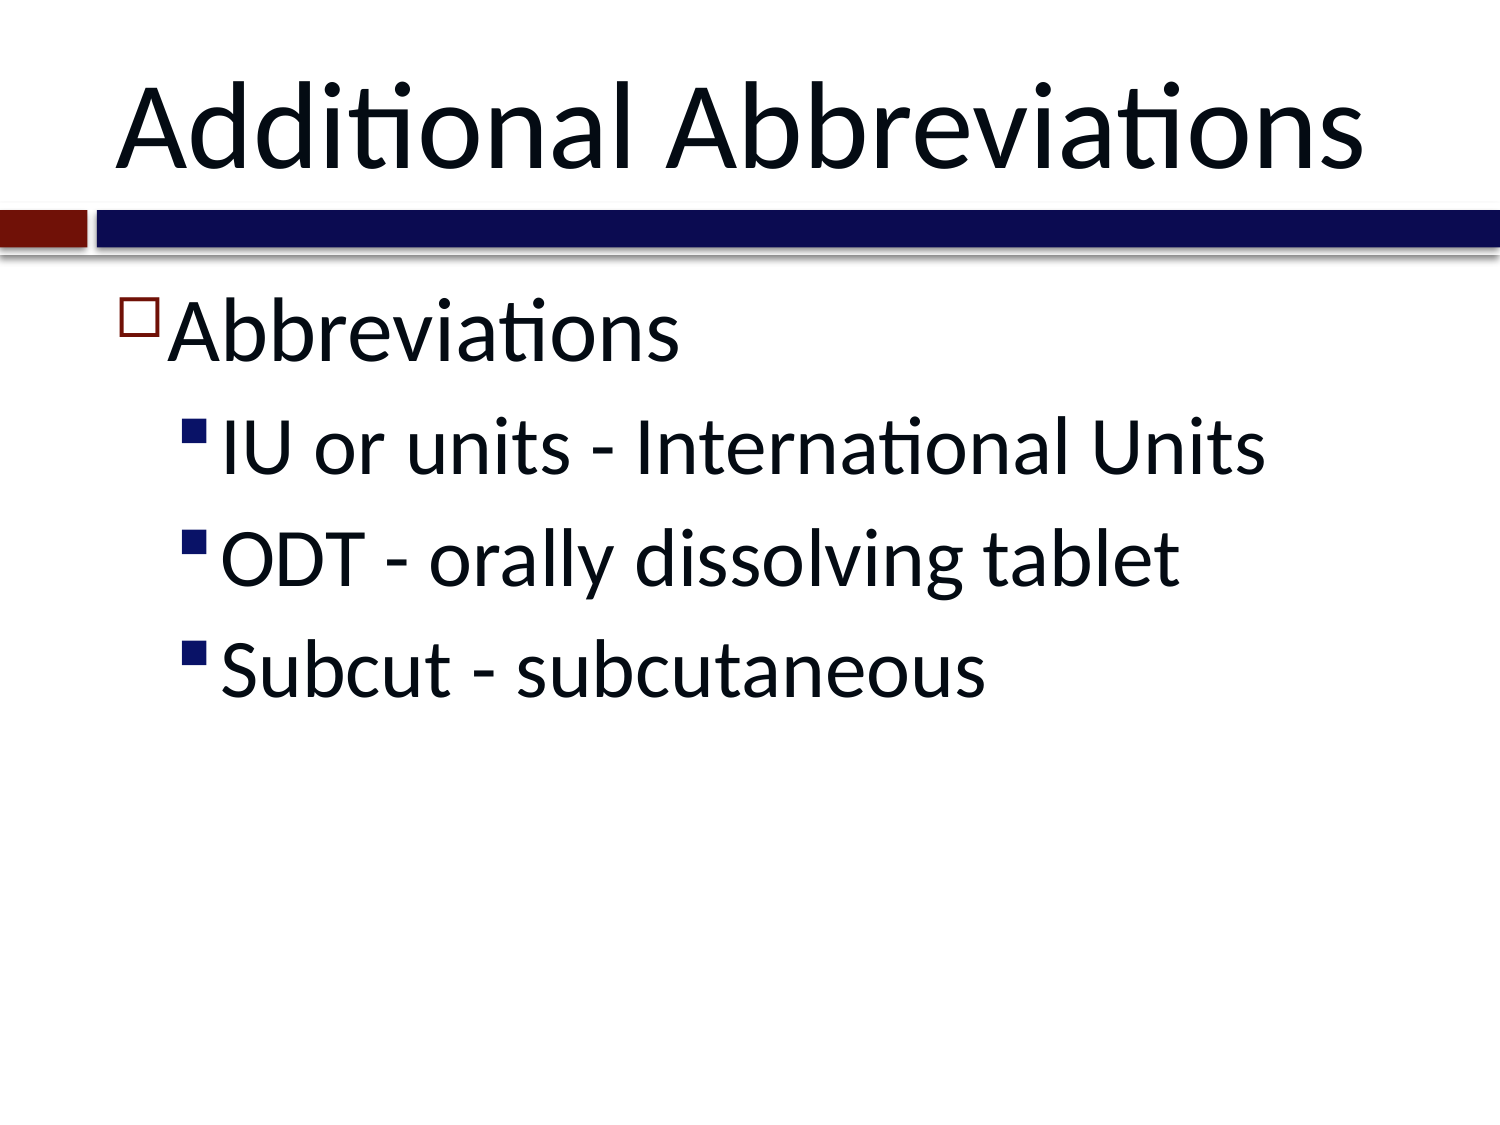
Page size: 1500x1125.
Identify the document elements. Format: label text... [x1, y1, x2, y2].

title Additional Abbreviations [100, 37, 1438, 200]
list Abbreviations IU or units - International Units ODT - orally dissolving tablet Subcut - subcutaneous [100, 262, 1438, 1000]
